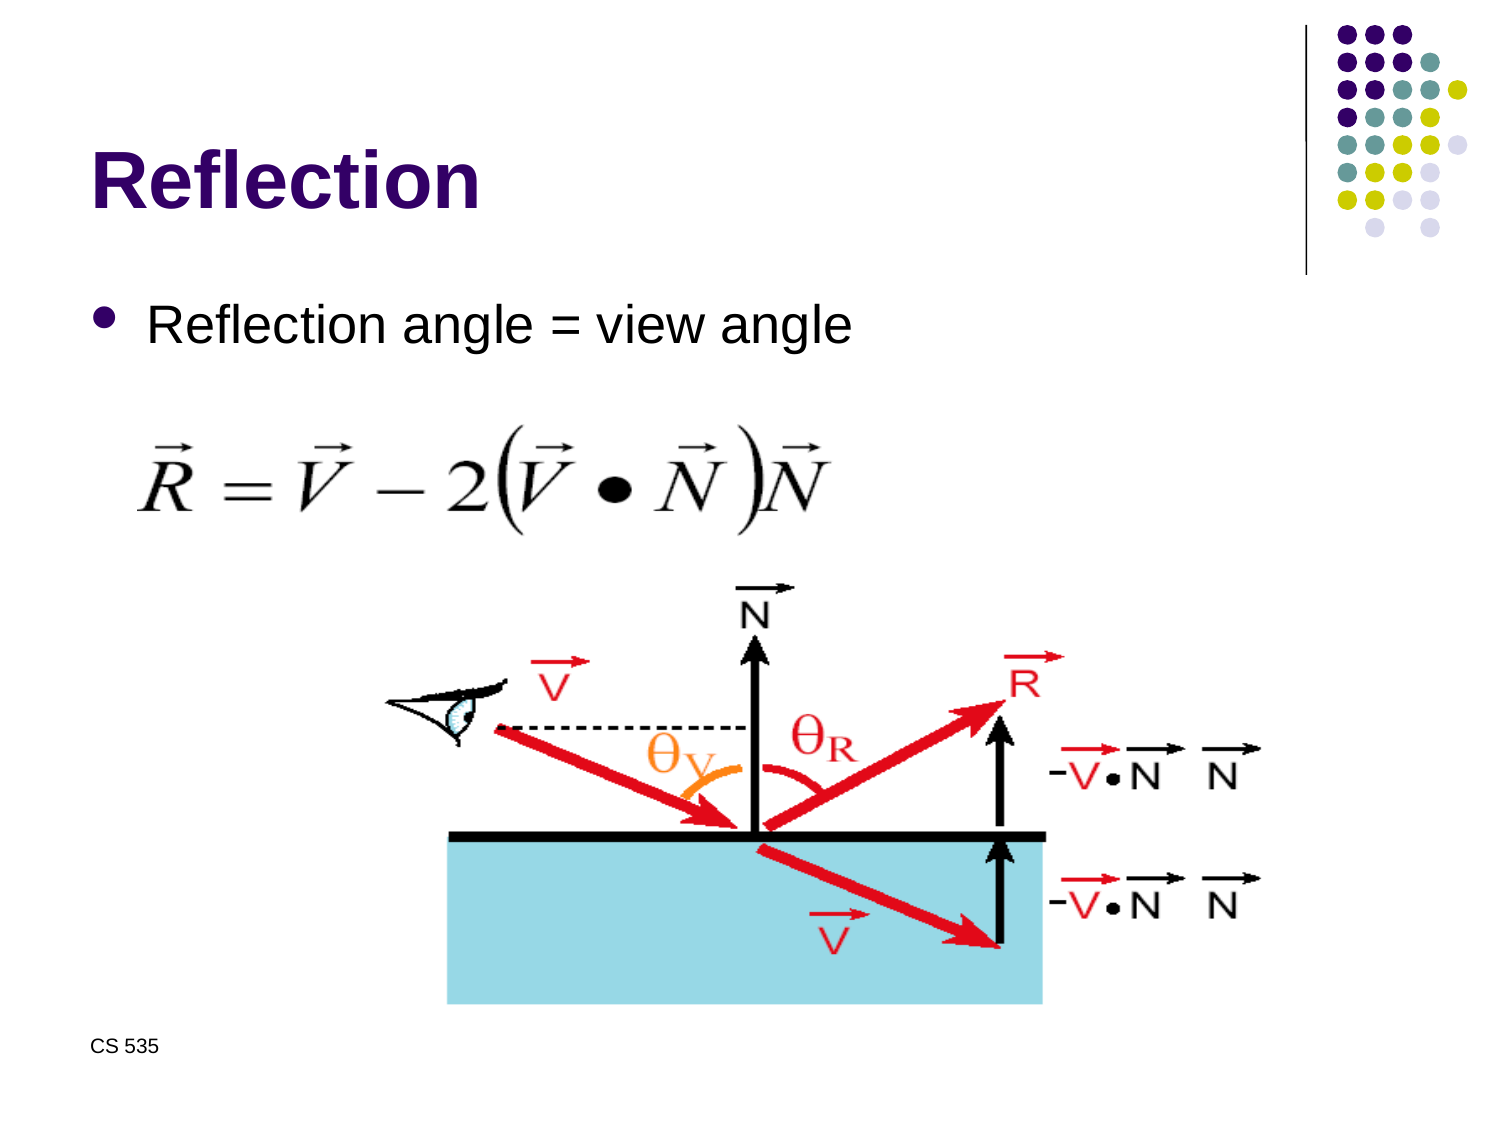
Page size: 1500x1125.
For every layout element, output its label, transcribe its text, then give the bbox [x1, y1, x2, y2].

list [137, 424, 1288, 1019]
list Reflection angle = view angle [75, 282, 1425, 632]
slide_number CS 535 [75, 1025, 425, 1100]
title Reflection [75, 20, 1313, 233]
